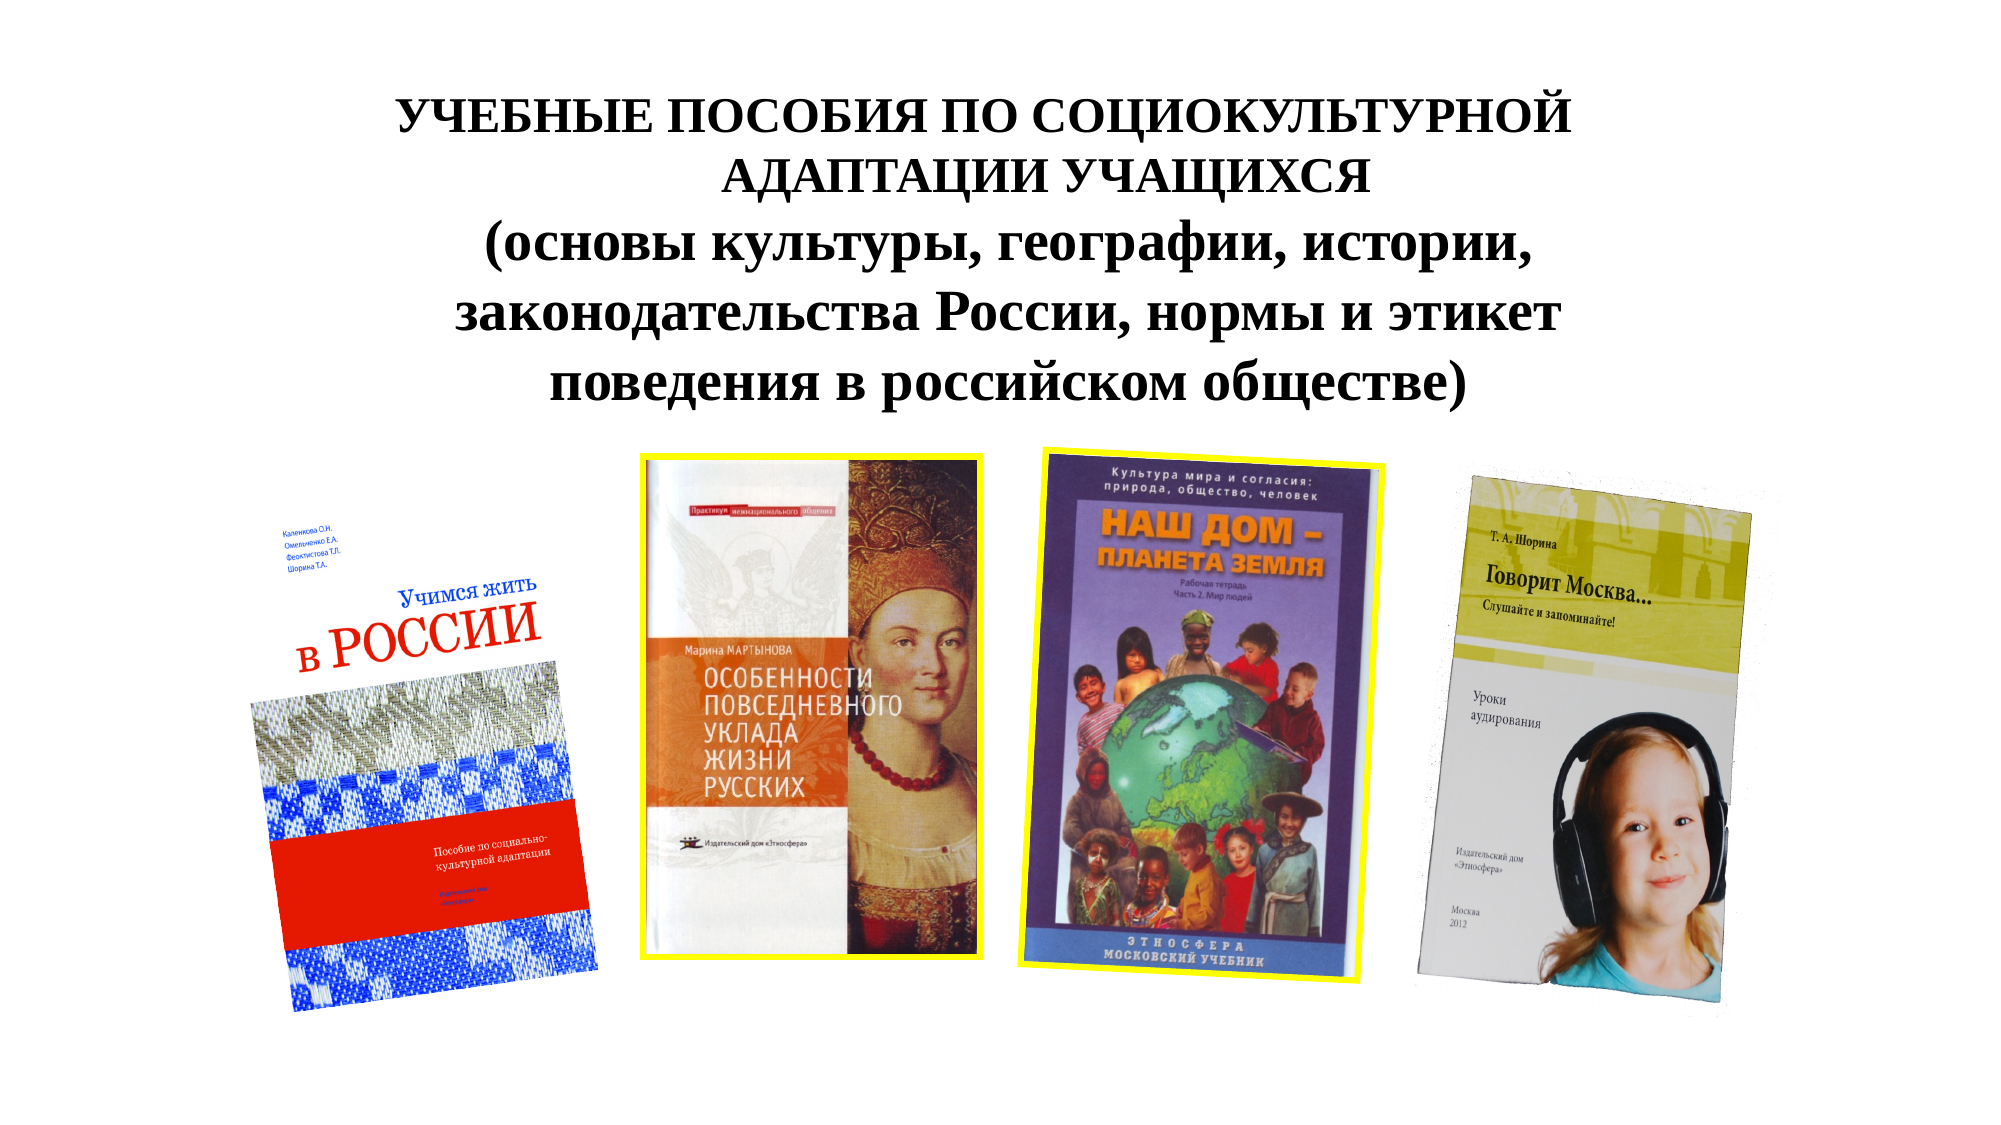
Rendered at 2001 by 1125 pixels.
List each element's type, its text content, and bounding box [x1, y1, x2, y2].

text_box [267, 393, 1750, 454]
picture [224, 473, 598, 1012]
picture [1024, 454, 1379, 977]
picture [1404, 460, 1784, 1020]
text_box УЧЕБНЫЕ ПОСОБИЯ ПО СОЦИОКУЛЬТУРНОЙ АДАПТАЦИИ УЧАЩИХСЯ (основы культуры, географии, истории, законодательства России, нормы и этикет поведения в российском обществе) [376, 74, 1641, 420]
picture [645, 459, 977, 954]
